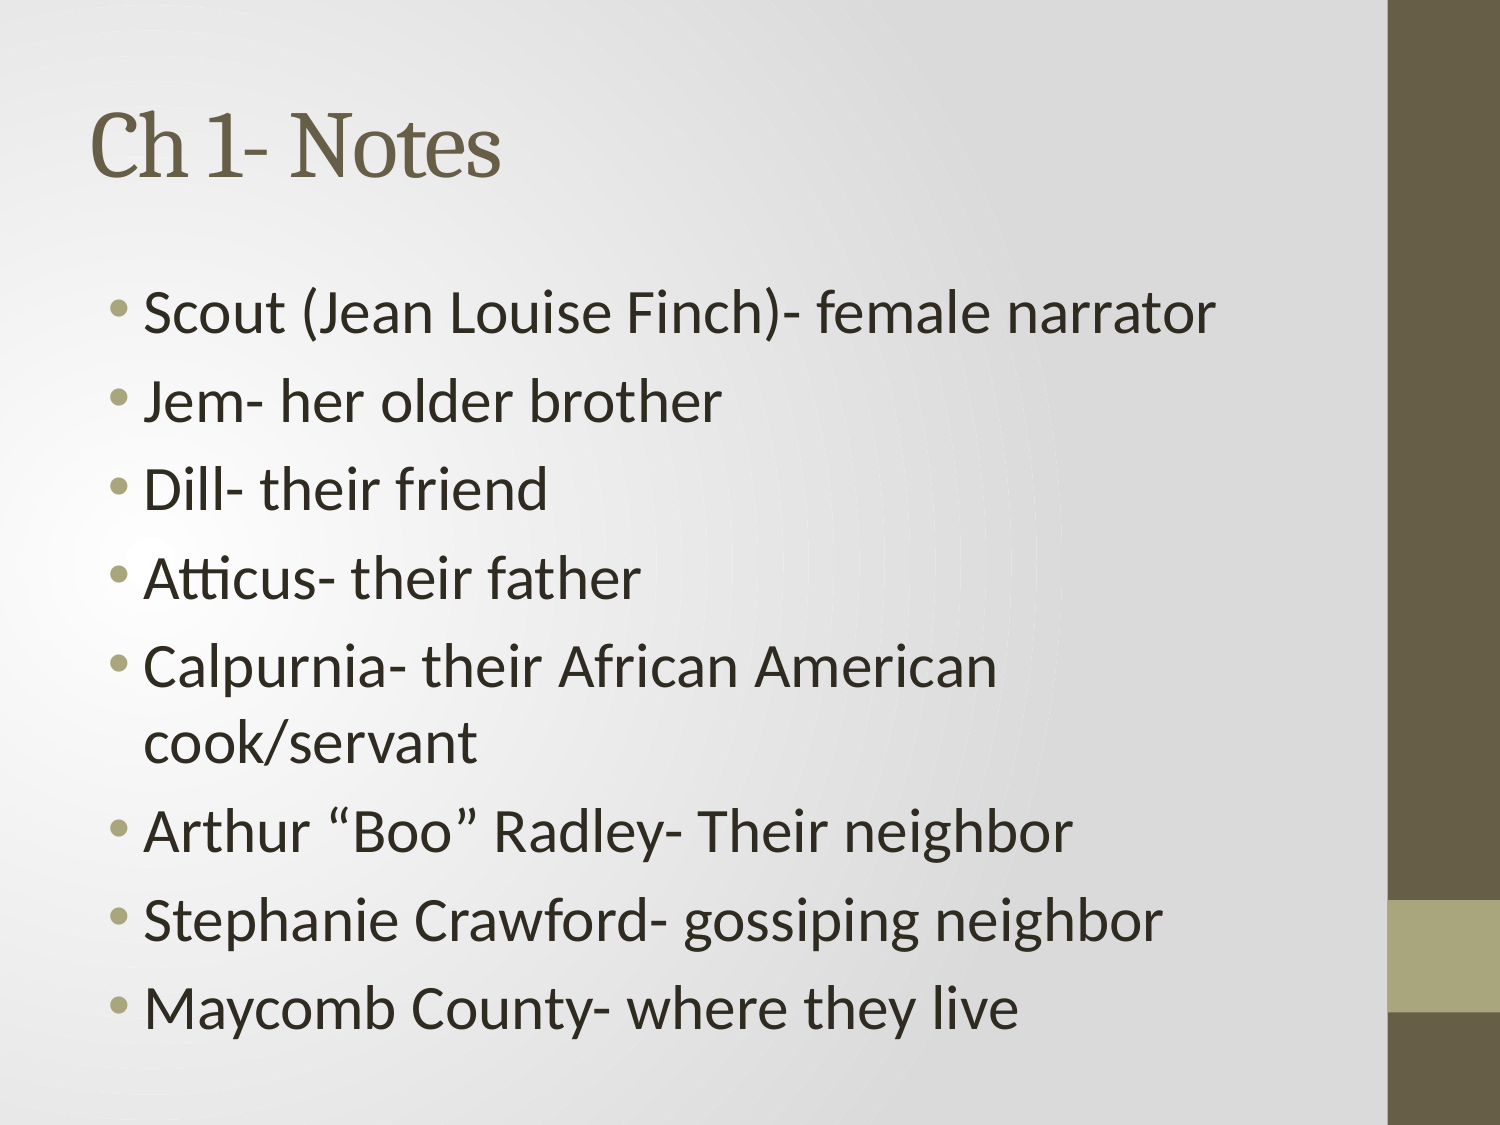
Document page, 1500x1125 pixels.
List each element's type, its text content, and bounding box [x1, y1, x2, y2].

title Ch 1- Notes [75, 45, 1325, 233]
list Scout (Jean Louise Finch)- female narrator Jem- her older brother Dill- their friend Atticus- their father Calpurnia- their African American cook/servant Arthur “Boo” Radley- Their neighbor Stephanie Crawford- gossiping neighbor Maycomb County- where they live [75, 262, 1325, 1050]
